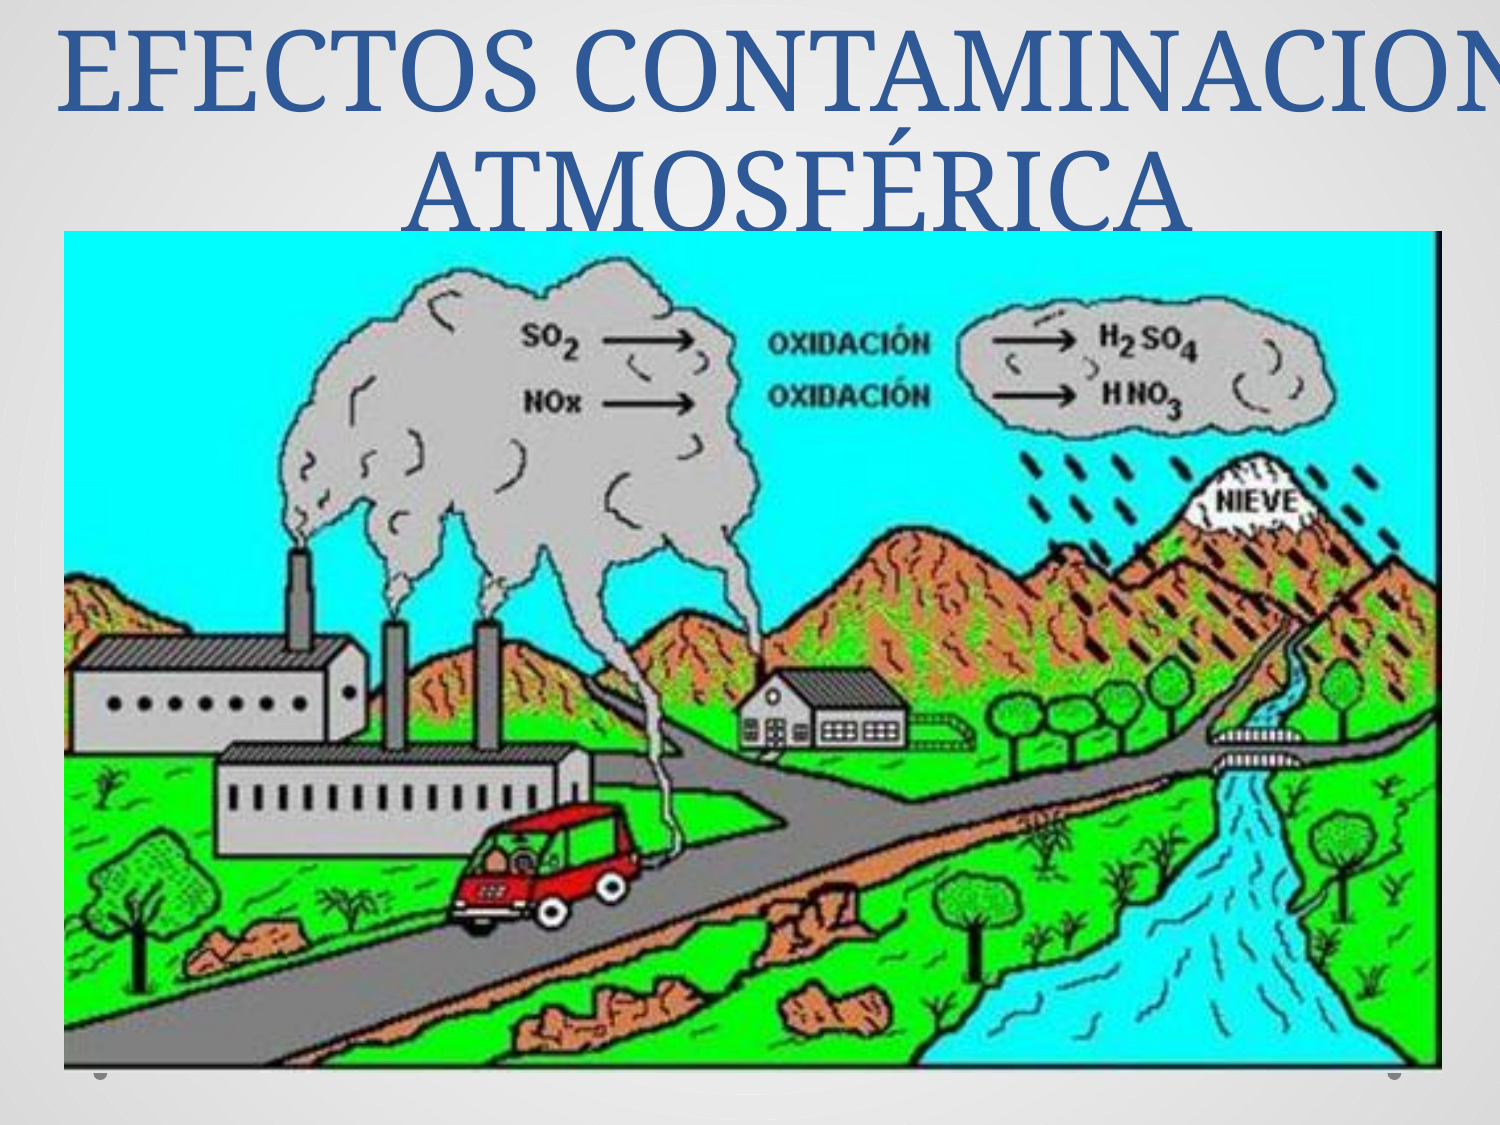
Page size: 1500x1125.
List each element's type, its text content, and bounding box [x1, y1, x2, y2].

title EFECTOS CONTAMINACION ATMOSFÉRICA [0, 0, 1500, 263]
picture [64, 231, 1442, 1074]
